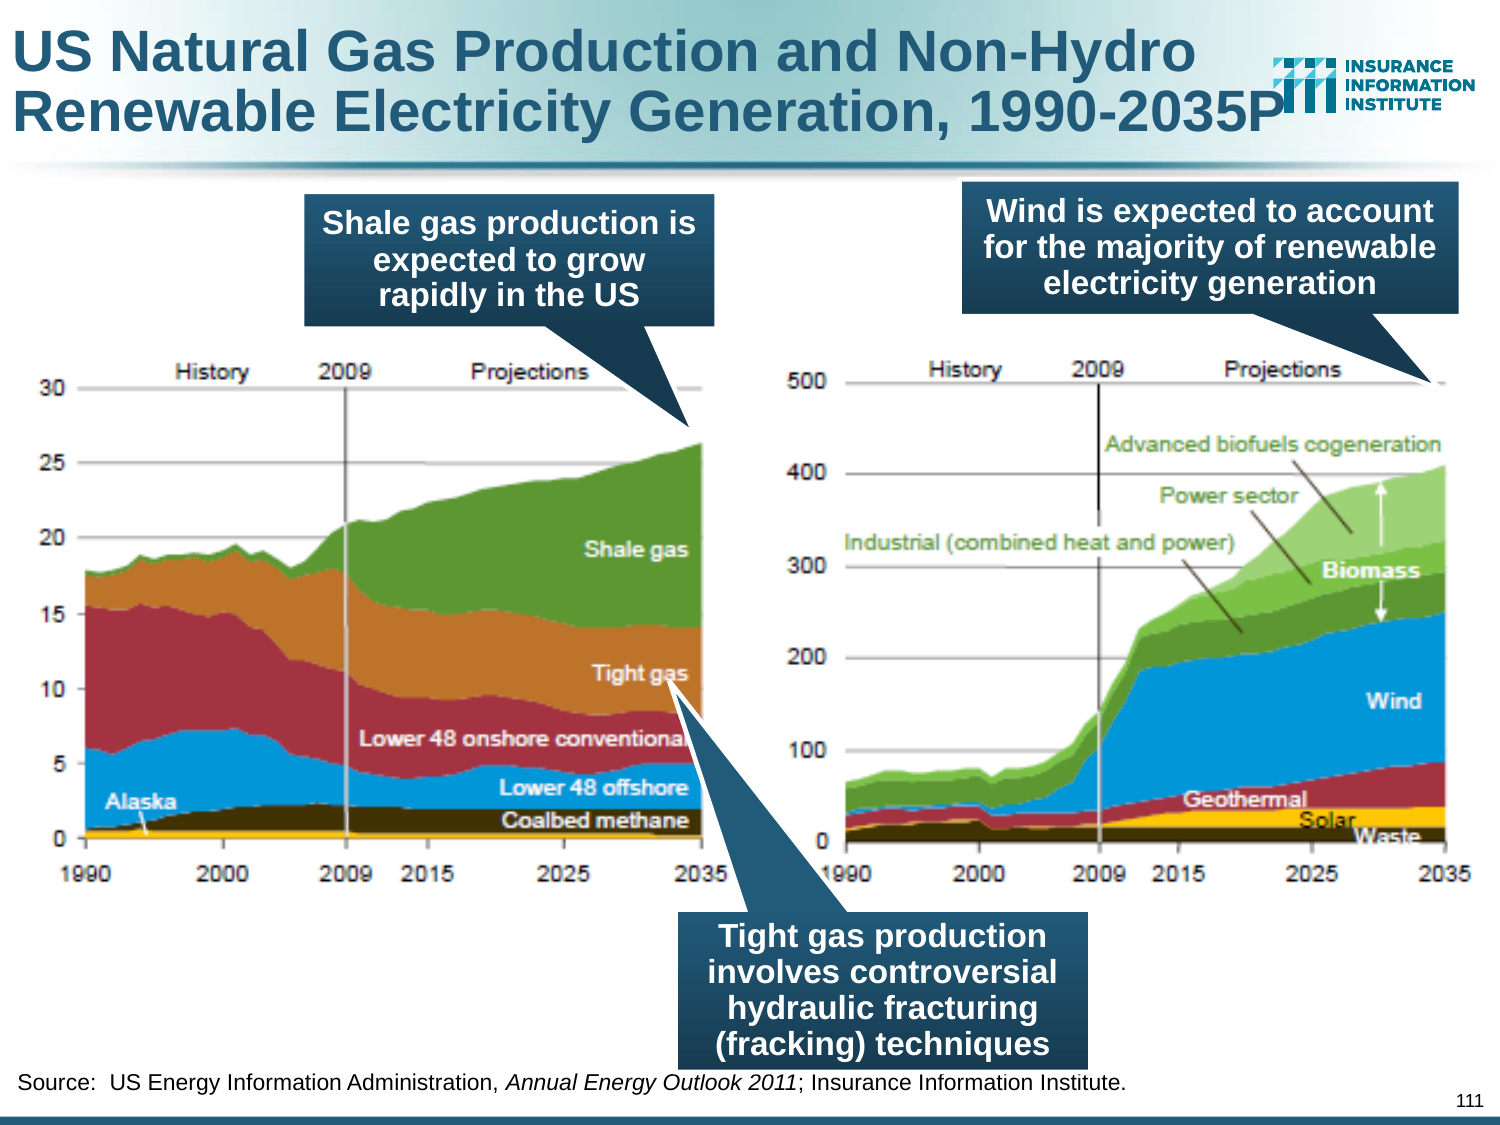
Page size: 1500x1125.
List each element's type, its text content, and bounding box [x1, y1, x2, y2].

text_box Wind is expected to account for the majority of renewable electricity generation [959, 179, 1462, 357]
text_box Source: US Energy Information Administration, Annual Energy Outlook 2011; Insurance Information Institute. [2, 1060, 1355, 1103]
text_box Tight gas production involves controversial hydraulic fracturing (fracking) techniques [675, 909, 1091, 1073]
picture [32, 359, 1483, 901]
text_box Shale gas production is expected to grow rapidly in the US [302, 191, 717, 357]
text_box 111 [1410, 1091, 1485, 1111]
picture [0, 0, 1500, 189]
title US Natural Gas Production and Non-Hydro Renewable Electricity Generation, 1990-2035P [0, 55, 1351, 151]
